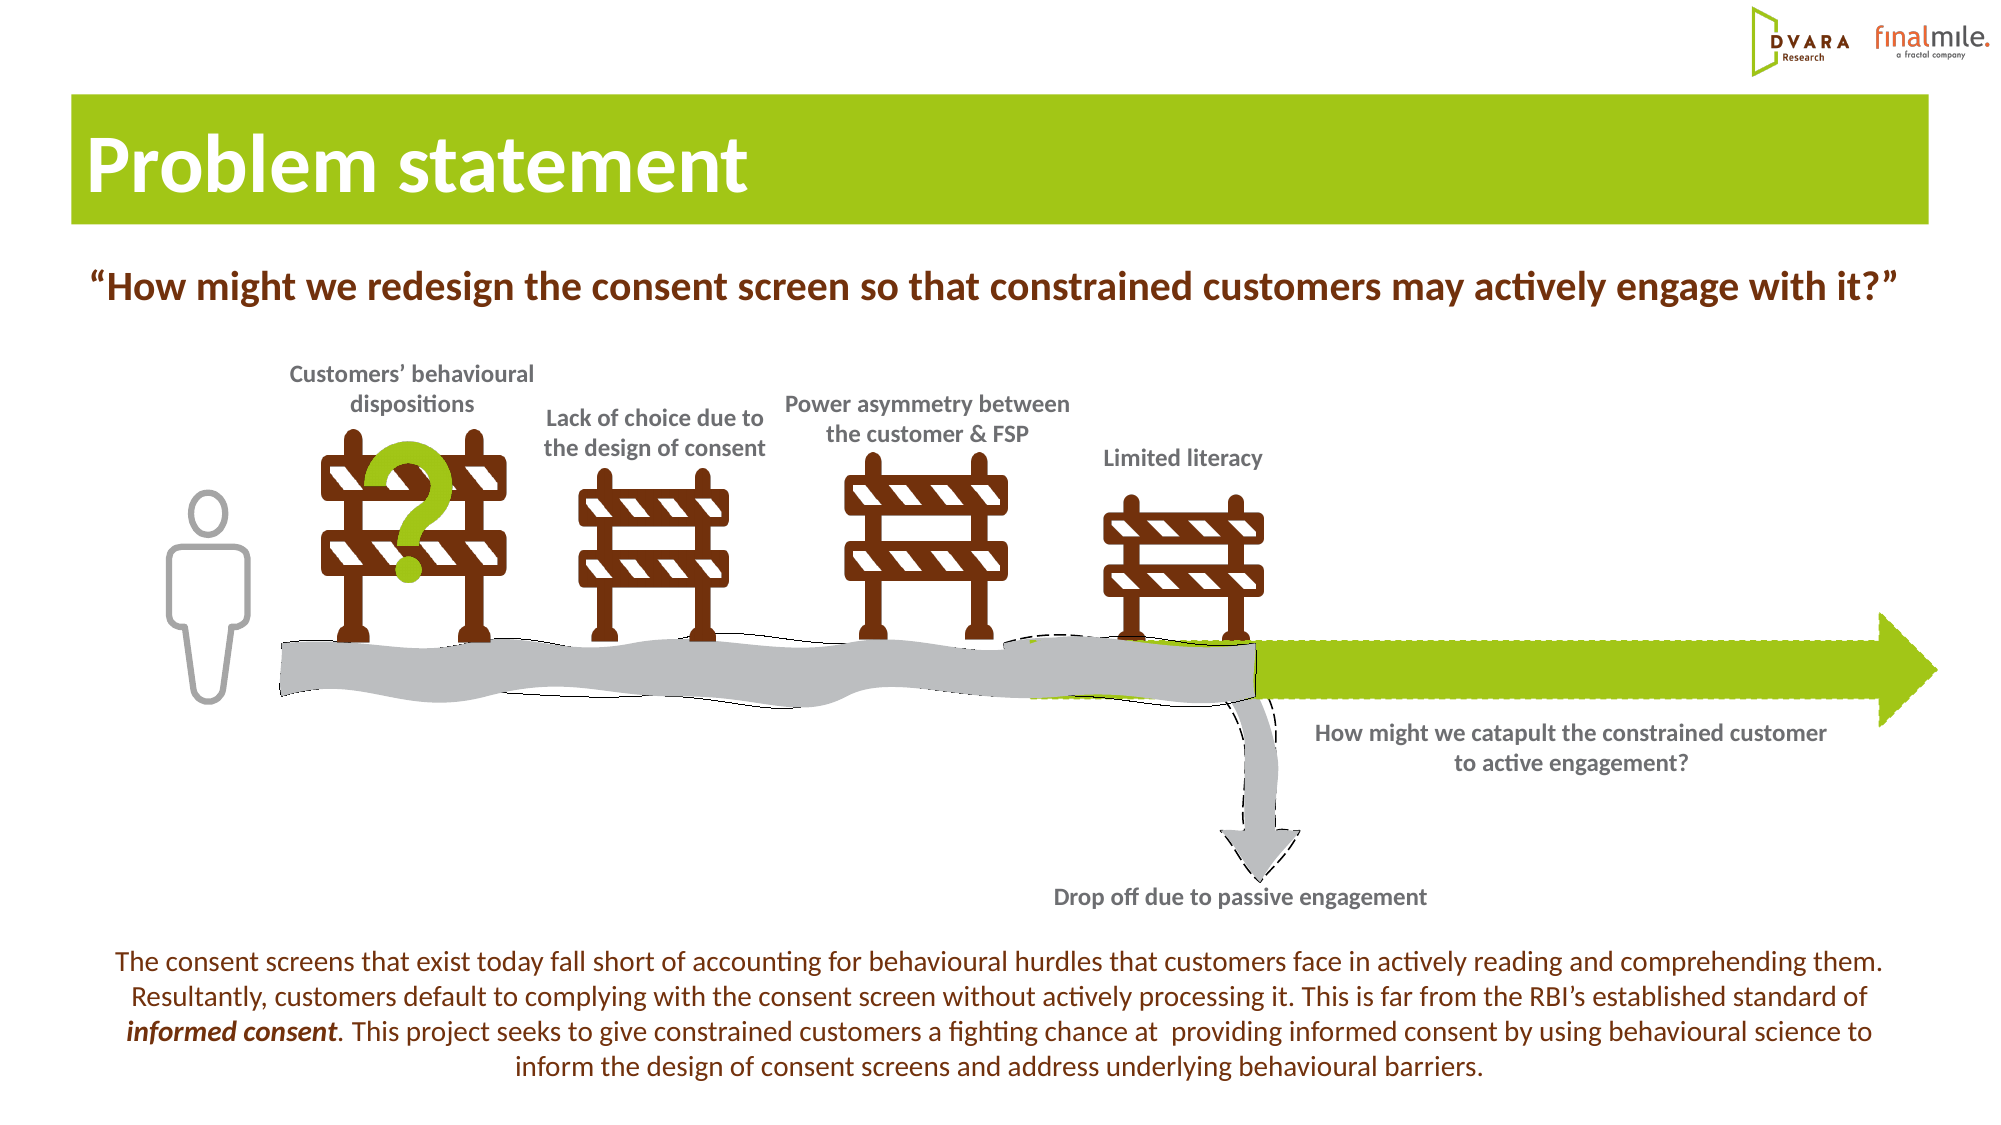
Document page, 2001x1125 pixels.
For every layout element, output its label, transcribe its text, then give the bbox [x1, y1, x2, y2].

text_box Problem statement [71, 94, 1929, 225]
picture [1751, 0, 2001, 85]
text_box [71, 342, 1938, 1105]
text_box “How might we redesign the consent screen so that constrained customers may actively engage with it?” [73, 244, 1983, 325]
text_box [75, 159, 1876, 165]
